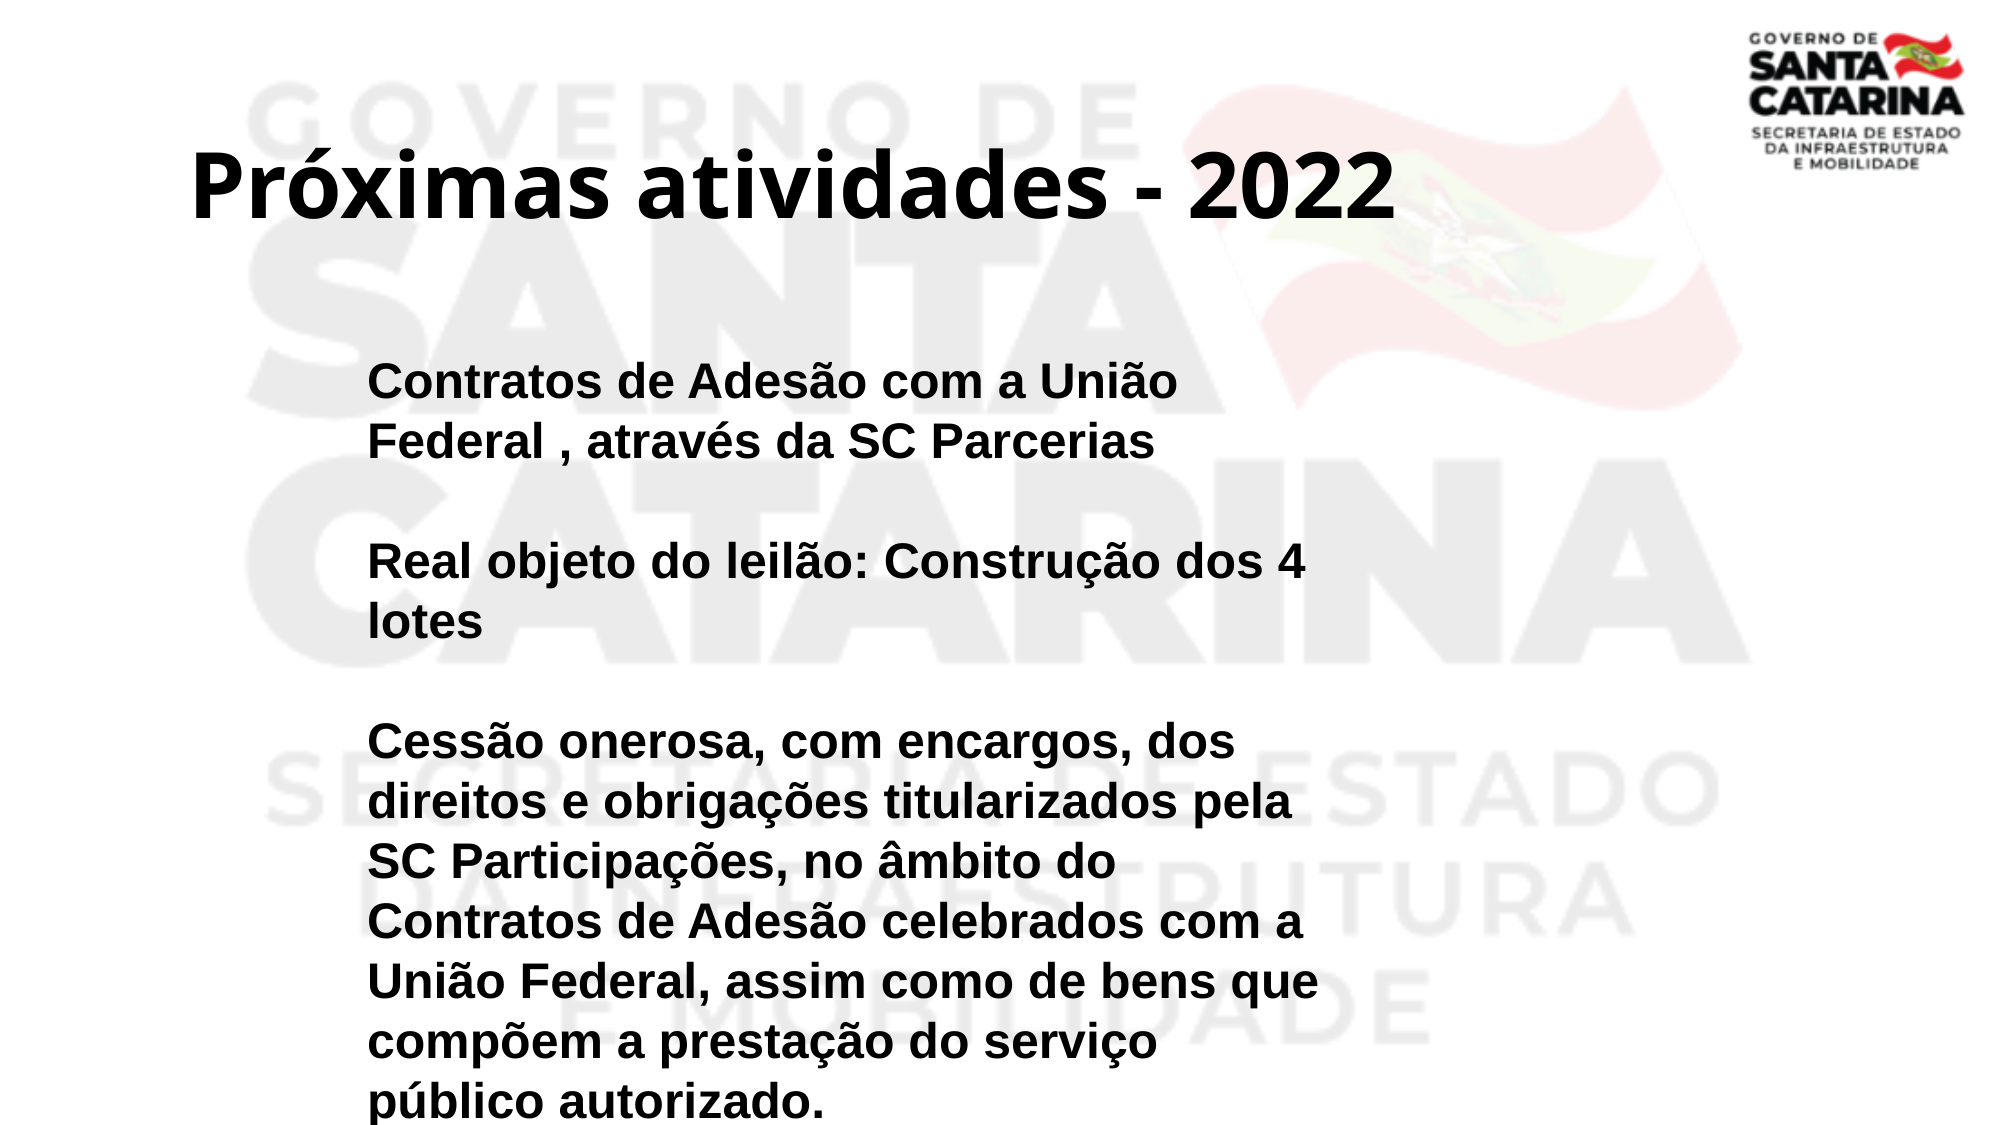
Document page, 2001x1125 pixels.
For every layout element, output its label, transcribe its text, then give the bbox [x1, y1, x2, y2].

text_box Próximas atividades - 2022 [173, 119, 1413, 244]
picture [1714, 21, 2000, 181]
text_box Contratos de Adesão com a União Federal , através da SC Parcerias Real objeto do leilão: Construção dos 4 lotes Cessão onerosa, com encargos, dos direitos e obrigações titularizados pela SC Participações, no âmbito do Contratos de Adesão celebrados com a União Federal, assim como de bens que compõem a prestação do serviço público autorizado. [352, 341, 1353, 1125]
